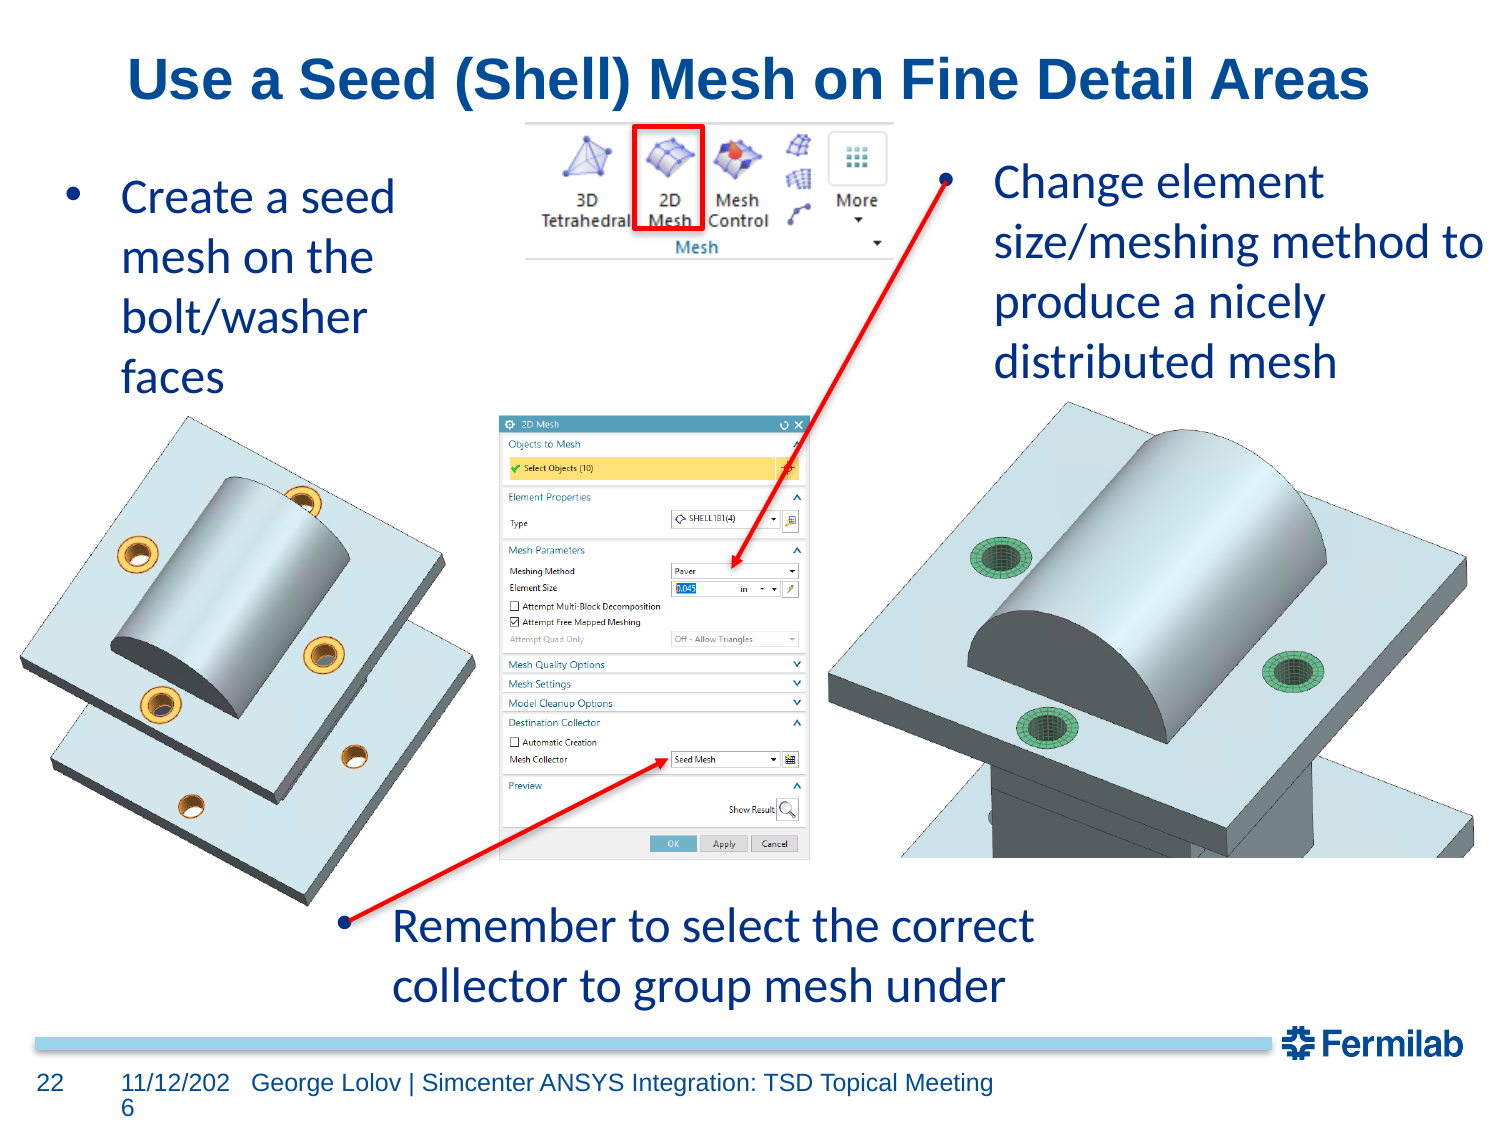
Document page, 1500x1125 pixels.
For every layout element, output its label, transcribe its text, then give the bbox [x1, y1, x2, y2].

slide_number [120, 1066, 232, 1107]
footer George Lolov | Simcenter ANSYS Integration: TSD Topical Meeting [251, 1066, 1279, 1107]
text_box Create a seed mesh on the bolt/washer faces [49, 155, 497, 409]
text_box Change element size/meshing method to produce a nicely distributed mesh [922, 141, 1500, 397]
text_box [731, 180, 947, 569]
title Use a Seed (Shell) Mesh on Fine Detail Areas [37, 41, 1463, 112]
picture [524, 121, 894, 260]
text_box Remember to select the correct collector to group mesh under [321, 885, 1209, 1021]
picture [826, 393, 1476, 858]
slide_number 22 [36, 1066, 105, 1106]
picture [17, 410, 813, 909]
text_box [348, 758, 669, 922]
picture [1282, 1026, 1463, 1060]
